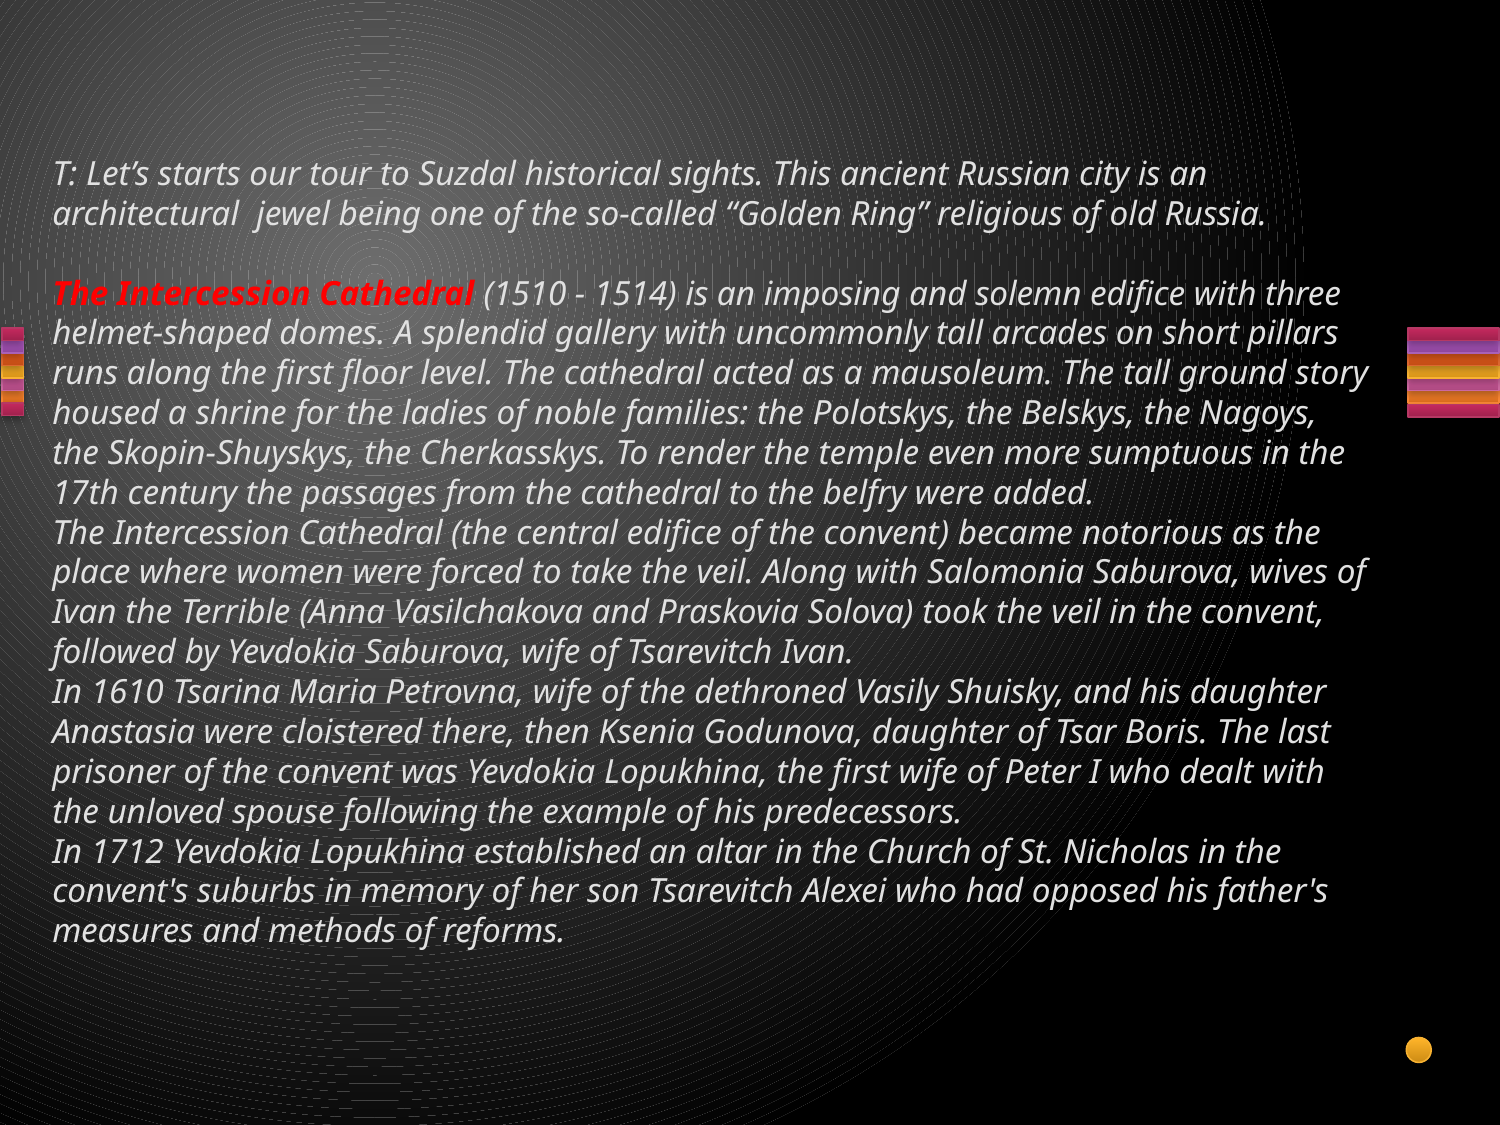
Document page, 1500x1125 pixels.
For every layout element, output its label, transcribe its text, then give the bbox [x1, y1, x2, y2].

title T: Let’s starts our tour to Suzdal historical sights. This ancient Russian city is an architectural jewel being one of the so-called “Golden Ring” religious of old Russia. The Intercession Cathedral (1510 - 1514) is an imposing and solemn edifice with three helmet-shaped domes. A splendid gallery with uncommonly tall arcades on short pillars runs along the first floor level. The cathedral acted as a mausoleum. The tall ground story housed a shrine for the ladies of noble families: the Polotskys, the Belskys, the Nagoys, the Skopin-Shuyskys, the Cherkasskys. To render the temple even more sumptuous in the 17th century the passages from the cathedral to the belfry were added. The Intercession Cathedral (the central edifice of the convent) became notorious as the place where women were forced to take the veil. Along with Salomonia Saburova, wives of Ivan the Terrible (Anna Vasilchakova and Praskovia Solova) took the veil in the convent, followed by Yevdokia Saburova, wife of Tsarevitch Ivan. In 1610 Tsarina Maria Petrovna, wife of the dethroned Vasily Shuisky, and his daughter Anastasia were cloistered there, then Ksenia Godunova, daughter of Tsar Boris. The last prisoner of the convent was Yevdokia Lopukhina, the first wife of Peter I who dealt with the unloved spouse following the example of his predecessors. In 1712 Yevdokia Lopukhina established an altar in the Church of St. Nicholas in the convent's suburbs in memory of her son Tsarevitch Alexei who had opposed his father's measures and methods of reforms. [37, 75, 1388, 1067]
